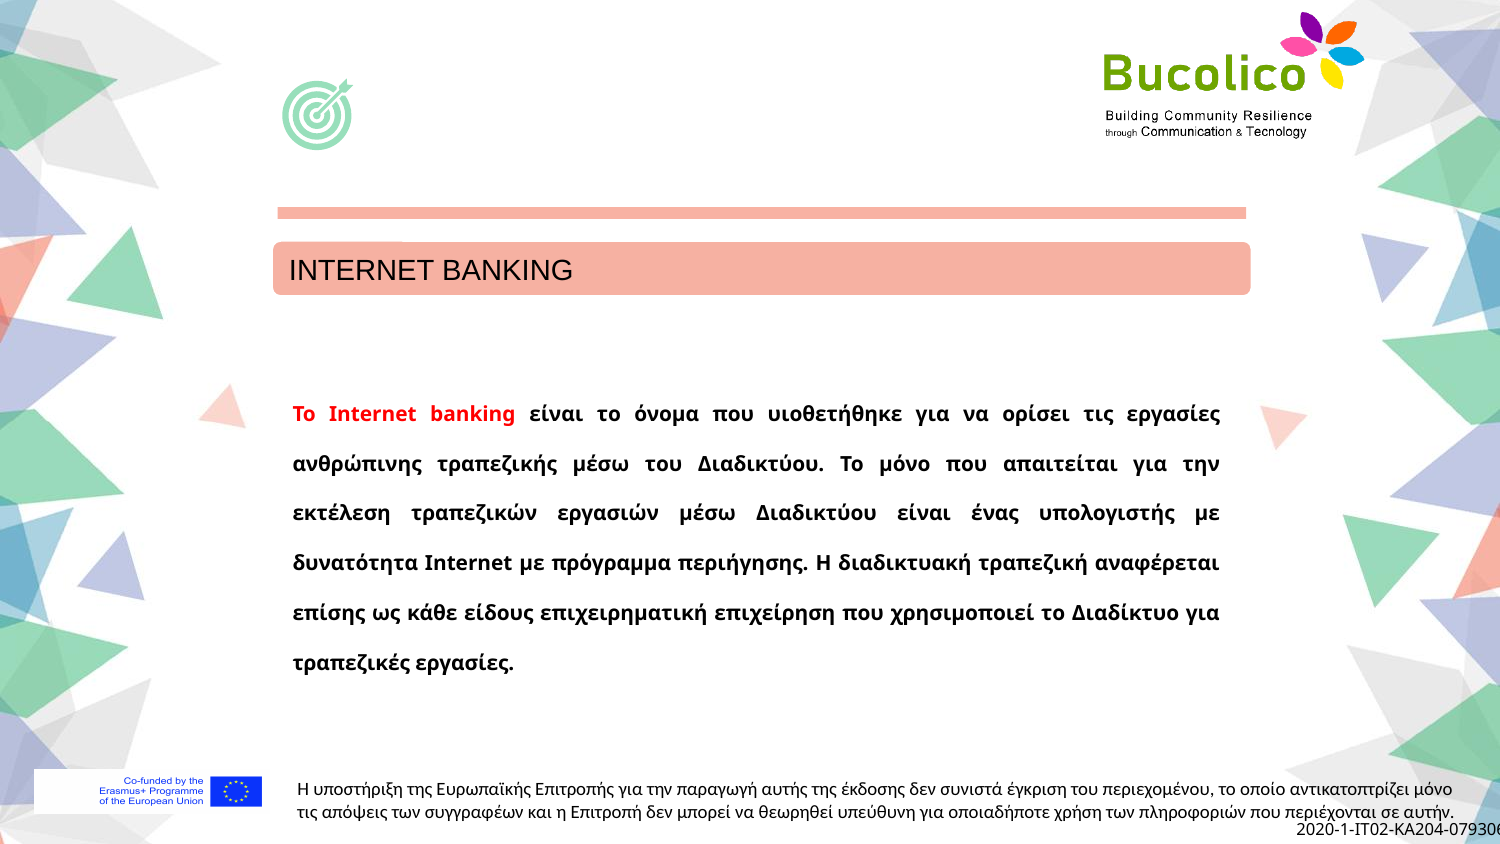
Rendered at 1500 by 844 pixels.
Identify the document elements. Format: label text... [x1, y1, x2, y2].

text_box Το Internet banking είναι το όνομα που υιοθετήθηκε για να ορίσει τις εργασίες ανθρώπινης τραπεζικής μέσω του Διαδικτύου. Το μόνο που απαιτείται για την εκτέλεση τραπεζικών εργασιών μέσω Διαδικτύου είναι ένας υπολογιστής με δυνατότητα Internet με πρόγραμμα περιήγησης. Η διαδικτυακή τραπεζική αναφέρεται επίσης ως κάθε είδους επιχειρηματική επιχείρηση που χρησιμοποιεί το Διαδίκτυο για τραπεζικές εργασίες. [277, 367, 1236, 683]
picture [0, 0, 1500, 844]
text_box [282, 78, 354, 151]
text_box INTERNET BANKING [270, 239, 1253, 298]
text_box Η υποστήριξη της Ευρωπαϊκής Επιτροπής για την παραγωγή αυτής της έκδοσης δεν συνιστά έγκριση του περιεχομένου, το οποίο αντικατοπτρίζει μόνο τις απόψεις των συγγραφέων και η Επιτροπή δεν μπορεί να θεωρηθεί υπεύθυνη για οποιαδήποτε χρήση των πληροφοριών που περιέχονται σε αυτήν. [282, 769, 1486, 830]
text_box [277, 207, 1247, 219]
